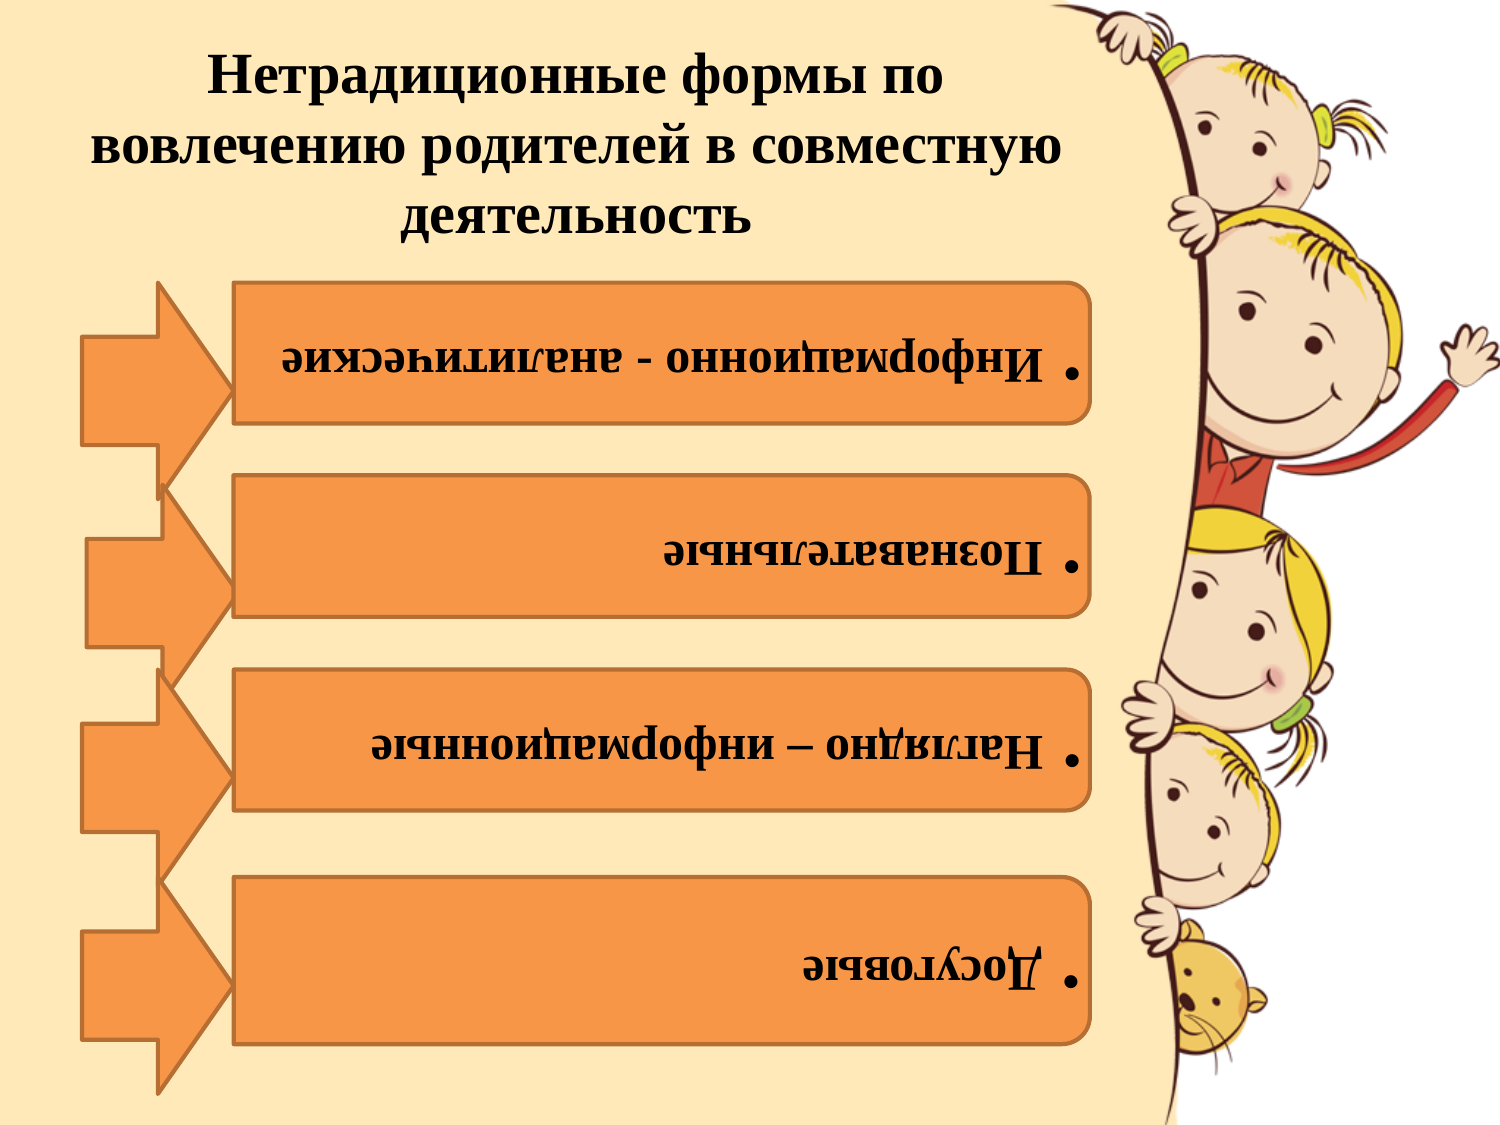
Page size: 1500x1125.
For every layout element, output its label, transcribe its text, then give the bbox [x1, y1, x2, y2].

picture [0, 0, 1500, 1125]
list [81, 281, 1091, 1095]
title Нетрадиционные формы по вовлечению родителей в совместную деятельность [74, 44, 1079, 235]
